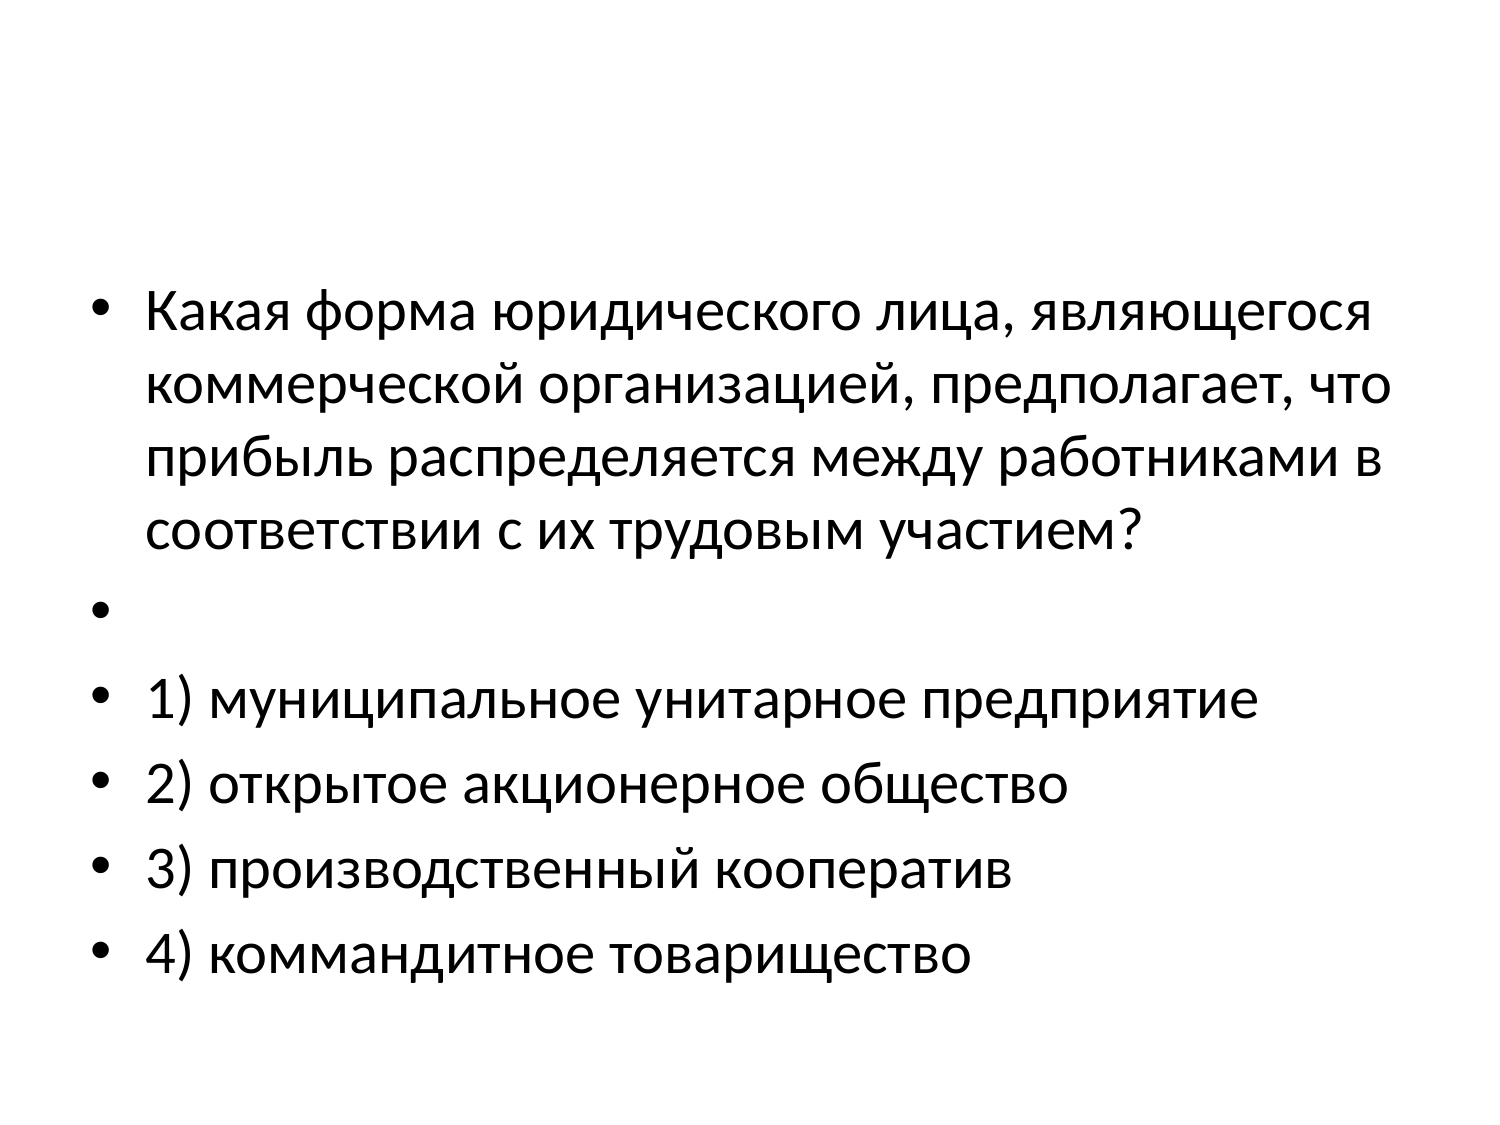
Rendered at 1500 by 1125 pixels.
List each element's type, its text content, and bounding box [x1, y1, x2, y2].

list Какая форма юридического лица, являющегося коммерческой организацией, предполагает, что прибыль распределяется между работниками в соответствии с их трудовым участием? 1) муниципальное унитарное предприятие 2) открытое акционерное общество 3) производственный кооператив 4) коммандитное товарищество [75, 262, 1425, 1005]
